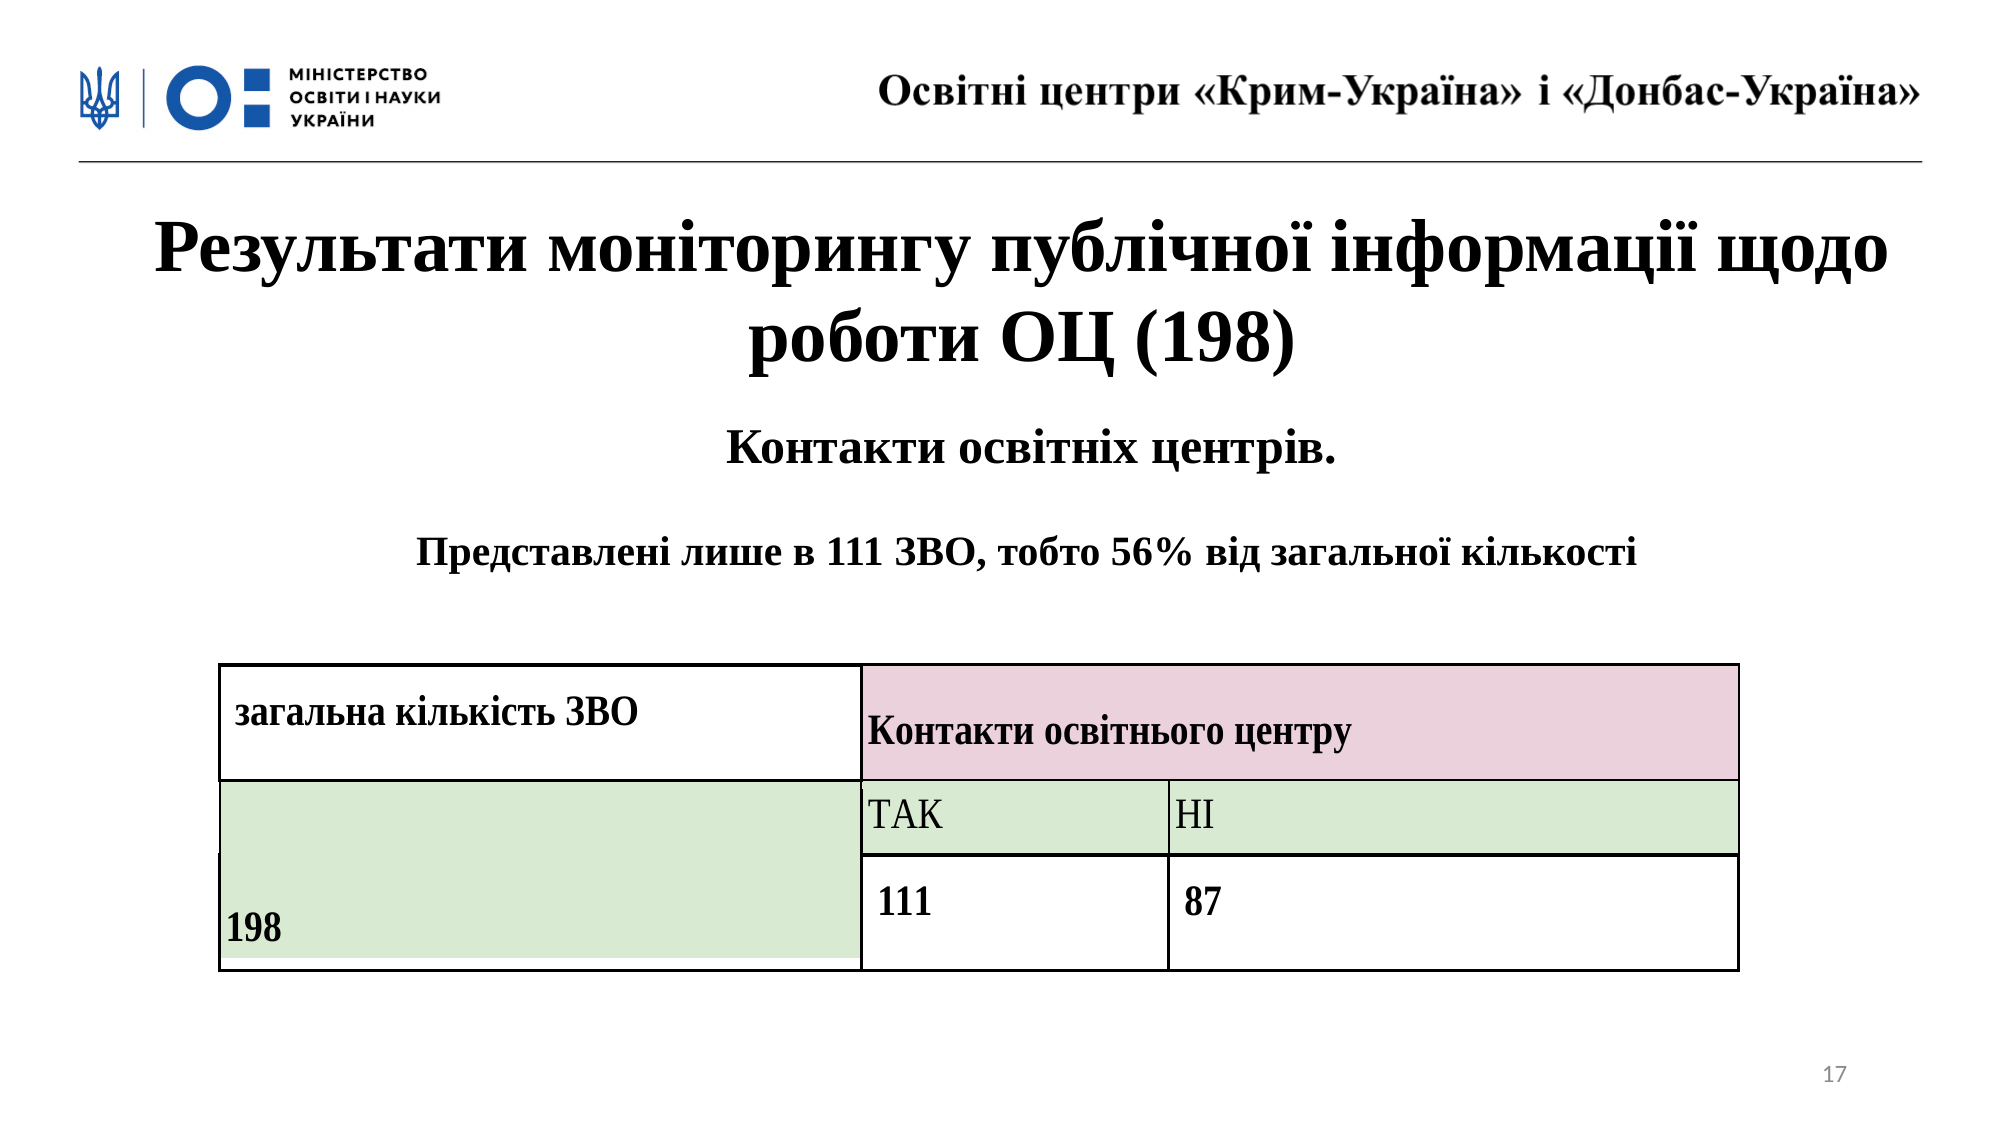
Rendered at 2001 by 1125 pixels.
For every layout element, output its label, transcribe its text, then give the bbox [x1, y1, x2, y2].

picture [0, 0, 2001, 1125]
slide_number 17 [1412, 1042, 1863, 1103]
text_box Результати моніторингу публічної інформації щодо роботи ОЦ (198) [71, 188, 1974, 384]
text_box Контакти освітніх центрів. Представлені лише в 111 ЗВО, тобто 56% від загальної кількості [151, 406, 1913, 582]
